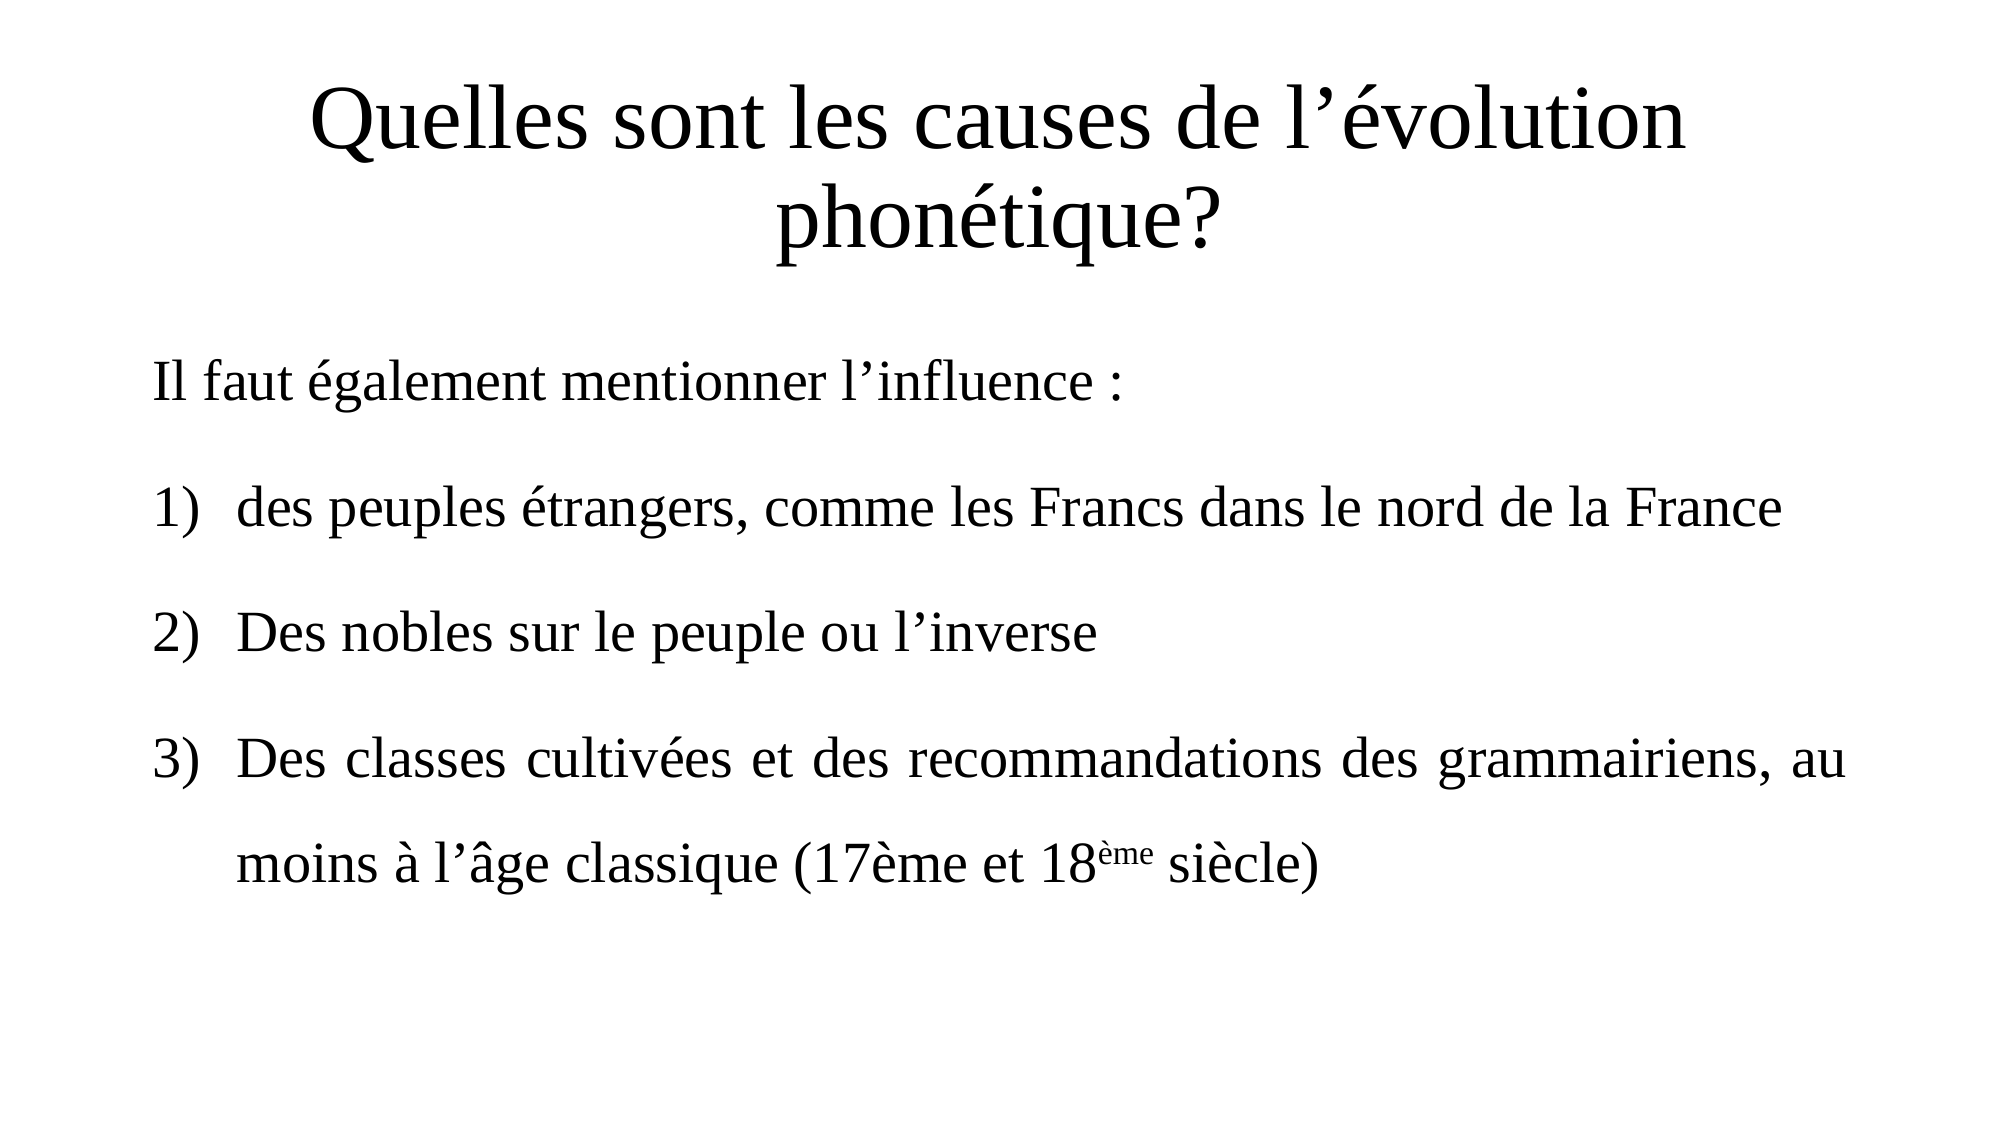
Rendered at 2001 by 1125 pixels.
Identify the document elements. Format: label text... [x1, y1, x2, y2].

title Quelles sont les causes de l’évolution phonétique? [137, 59, 1863, 278]
list Il faut également mentionner l’influence : des peuples étrangers, comme les Francs dans le nord de la France Des nobles sur le peuple ou l’inverse Des classes cultivées et des recommandations des grammairiens, au moins à l’âge classique (17ème et 18ème siècle) [137, 299, 1863, 1014]
